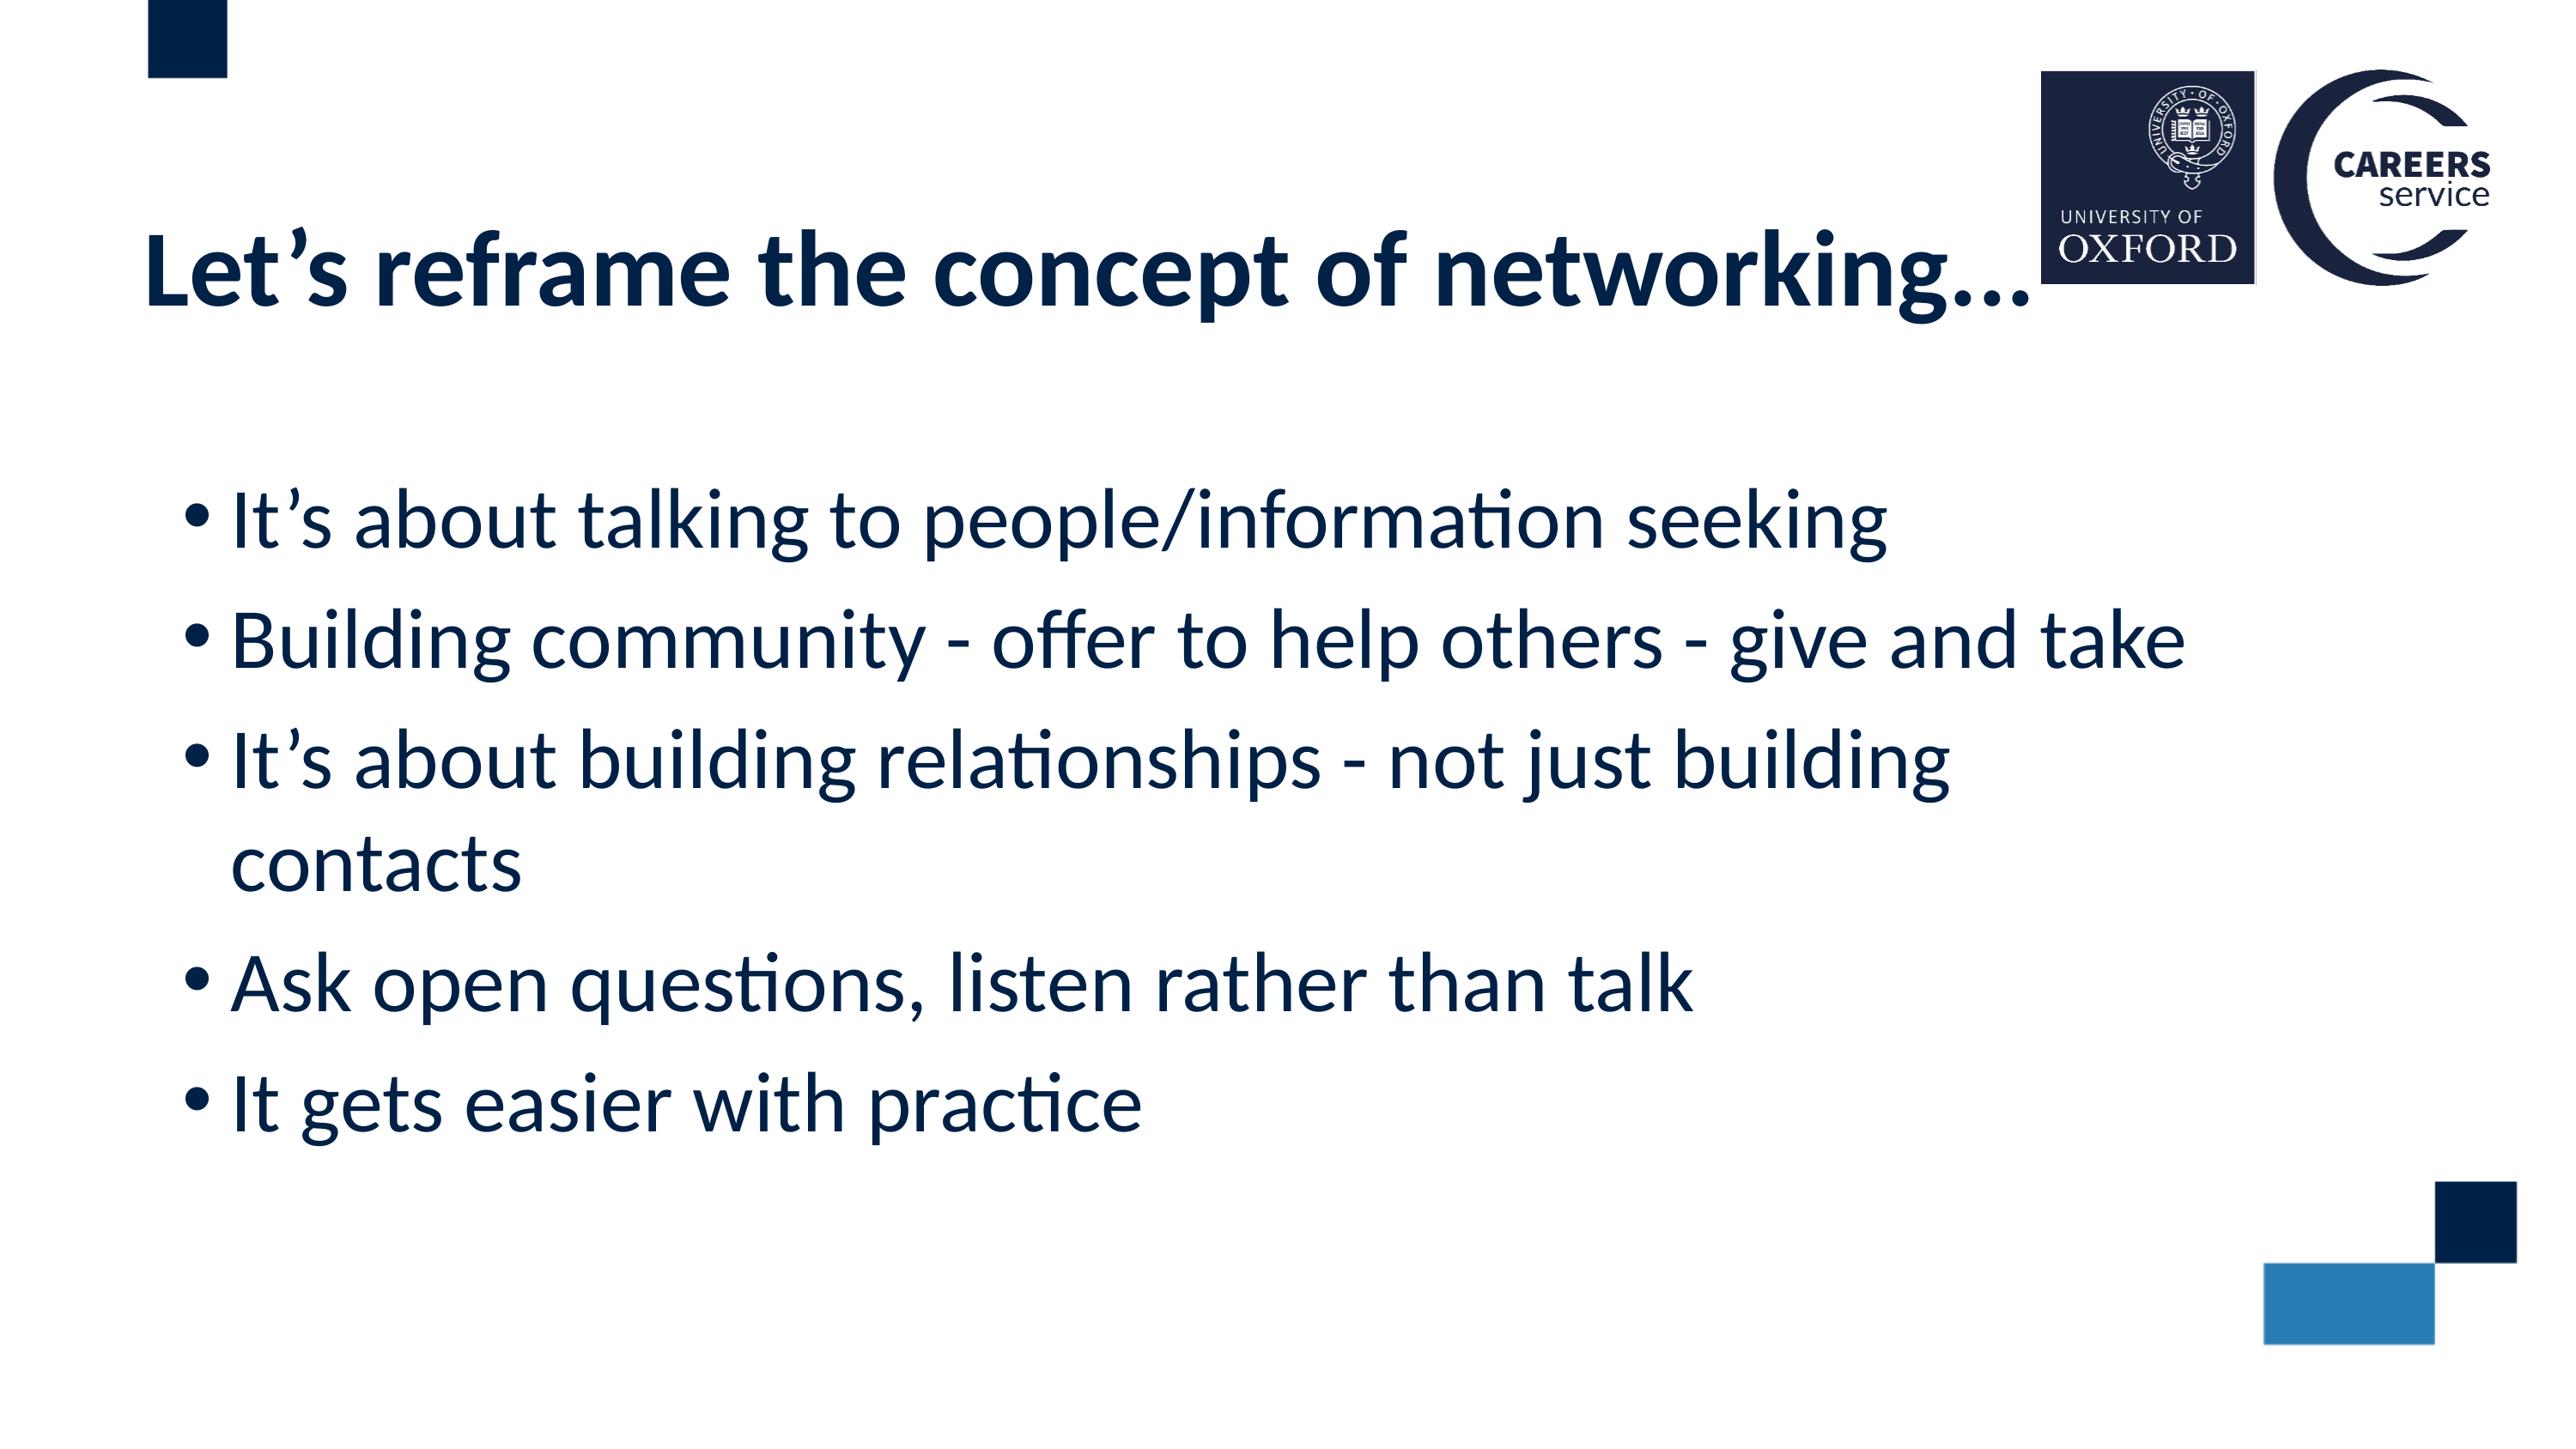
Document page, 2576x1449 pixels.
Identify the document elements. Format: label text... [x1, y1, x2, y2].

title Let’s reframe the concept of networking... [131, 155, 2062, 369]
list It’s about talking to people/information seeking Building community - offer to help others - give and take It’s about building relationships - not just building contacts Ask open questions, listen rather than talk It gets easier with practice [169, 456, 2210, 1251]
picture [3, 0, 2576, 1449]
